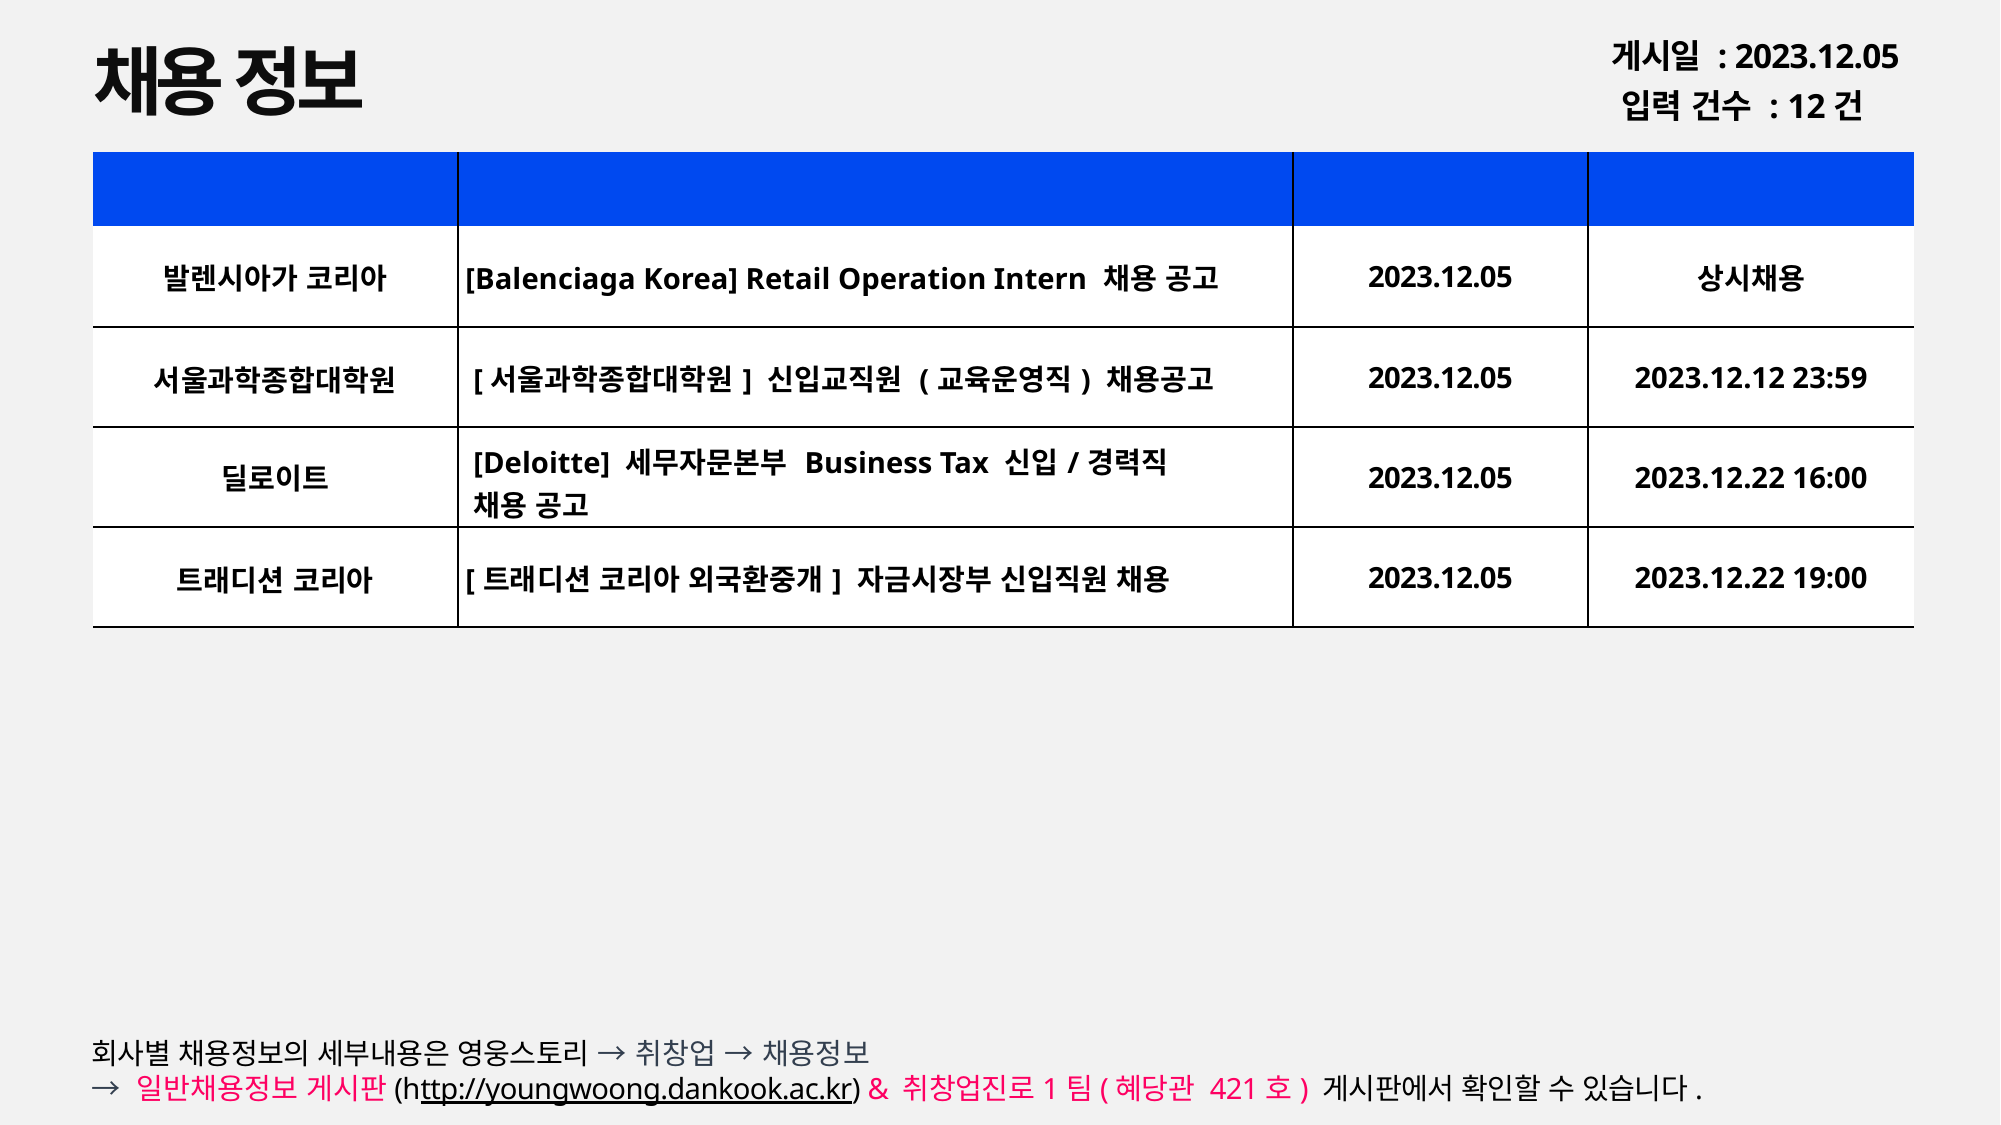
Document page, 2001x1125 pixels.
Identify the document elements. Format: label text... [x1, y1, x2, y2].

text_box 채용 정보 [93, 34, 463, 125]
table_cell [서울과학종합대학원] 신입교직원 (교육운영직) 채용공고 [459, 328, 1292, 426]
table_header 공고명 [459, 152, 1292, 226]
table_cell 2023.12.05 [1294, 428, 1587, 526]
table_cell 트래디션 코리아 [93, 528, 457, 626]
table_header 회사명 [93, 152, 457, 226]
text_box 회사별 채용정보의 세부내용은 영웅스토리 → 취창업 → 채용정보 → 일반채용정보 게시판(http://youngwoong.dankook.ac.kr) & 취창업진로1팀(혜당관 421호) 게시판에서 확인할 수 있습니다. [91, 1035, 1907, 1110]
text_box 입력 건수 : 12건 [1620, 85, 1865, 126]
table_cell 2023.12.05 [1294, 328, 1587, 426]
table_cell 상시채용 [1589, 226, 1914, 326]
table_cell [Balenciaga Korea] Retail Operation Intern 채용 공고 [459, 226, 1292, 326]
table_header 마감일 [1589, 152, 1914, 226]
table_cell 딜로이트 [93, 428, 457, 526]
table_cell 발렌시아가 코리아 [93, 226, 457, 326]
table_header 등록일 [1294, 152, 1587, 226]
table_cell [Deloitte] 세무자문본부 Business Tax 신입/경력직 채용 공고 [459, 428, 1292, 526]
table_cell [트래디션 코리아 외국환중개] 자금시장부 신입직원 채용 [459, 528, 1292, 626]
table_cell 2023.12.05 [1294, 226, 1587, 326]
table_cell 2023.12.22 16:00 [1589, 428, 1914, 526]
table_cell 서울과학종합대학원 [93, 328, 457, 426]
text_box 게시일 : 2023.12.05 [1611, 34, 1901, 75]
table_cell 2023.12.12 23:59 [1589, 328, 1914, 426]
table_cell 2023.12.05 [1294, 528, 1587, 626]
table_cell 2023.12.22 19:00 [1589, 528, 1914, 626]
